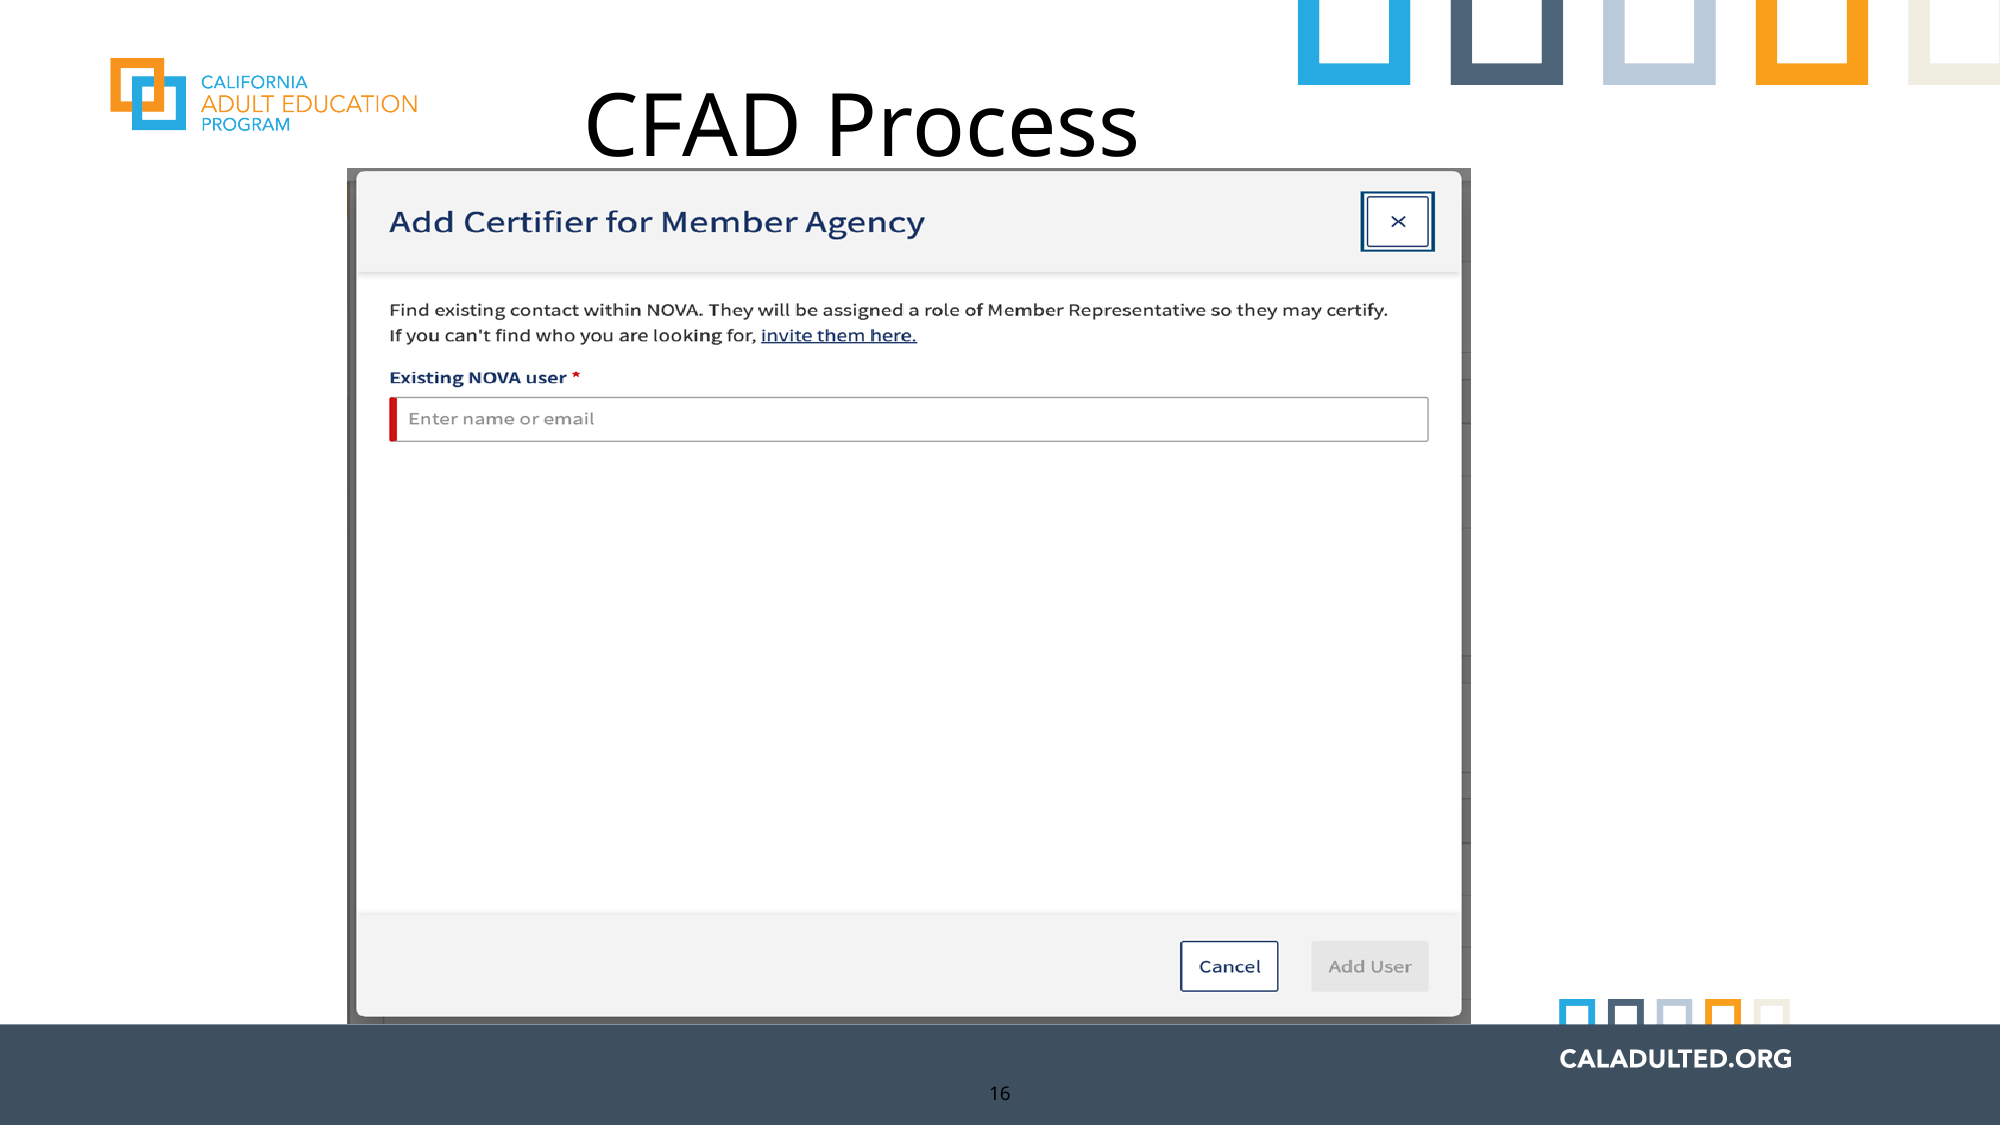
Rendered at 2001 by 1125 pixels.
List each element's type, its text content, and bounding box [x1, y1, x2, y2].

title CFAD Process [574, 11, 2000, 231]
slide_number 16 [980, 1072, 1022, 1113]
picture [0, 0, 2000, 1125]
